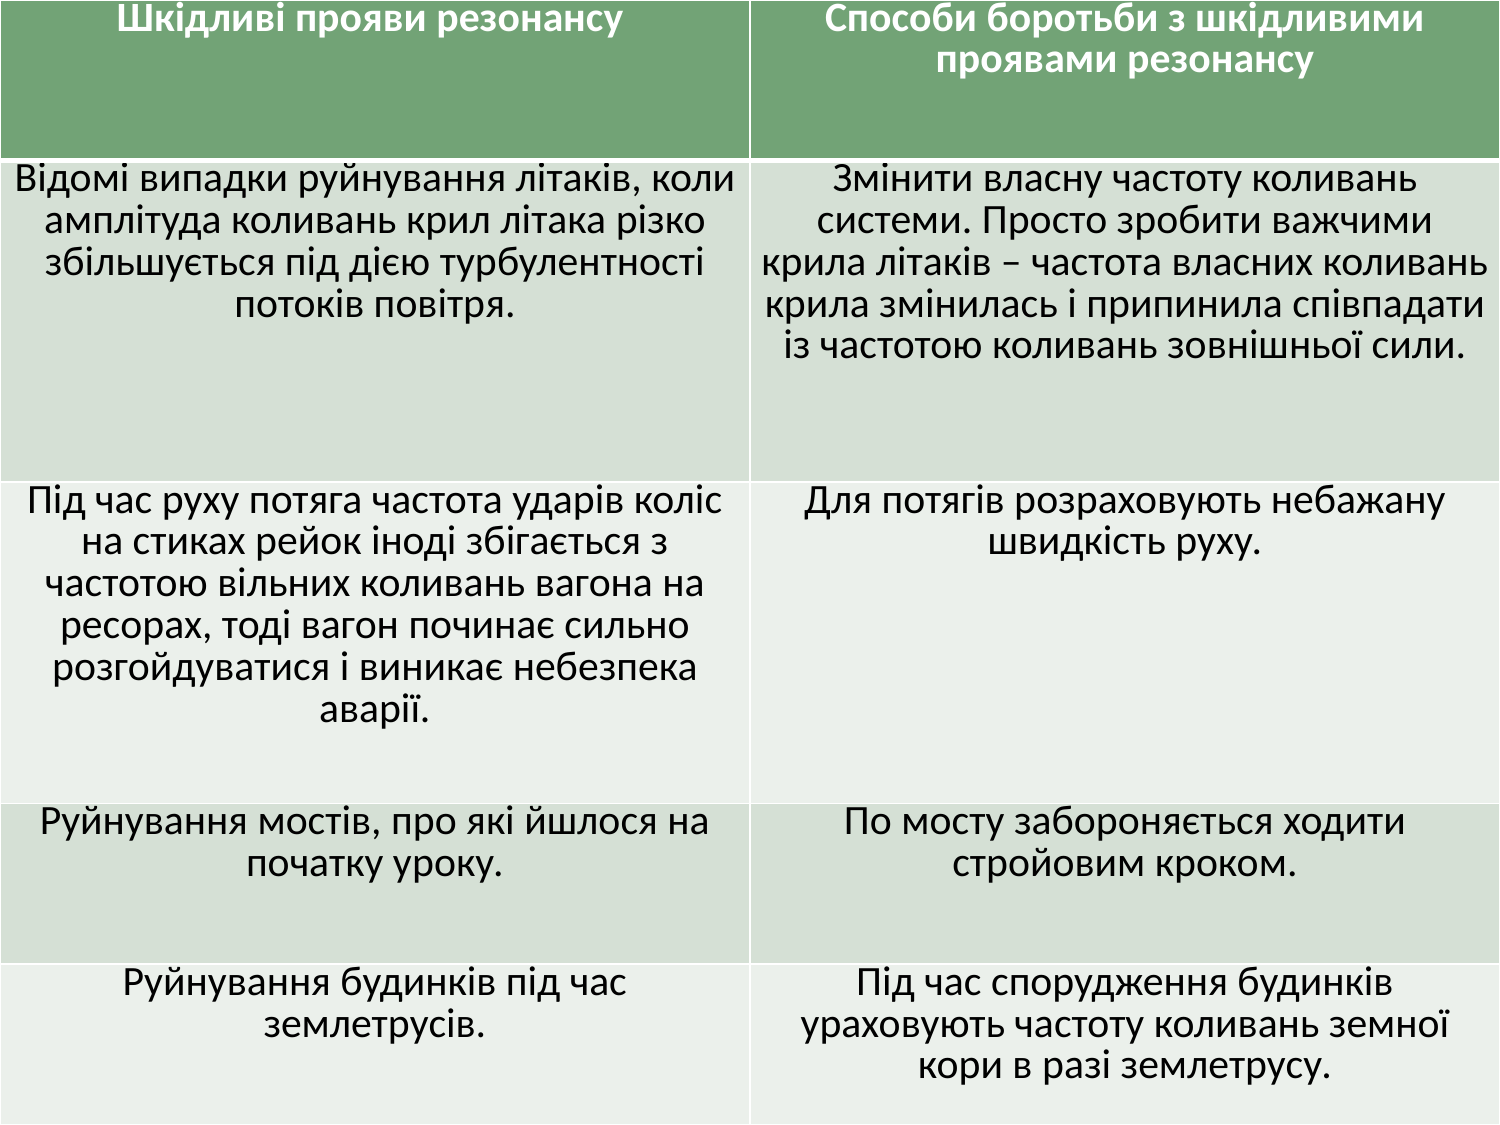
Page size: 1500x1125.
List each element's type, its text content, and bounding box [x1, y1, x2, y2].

table_cell Під час спорудження будинків ураховують частоту коливань земної кори в разі землетрусу. [751, 965, 1499, 1124]
table_header Способи боротьби з шкідливими проявами резонансу [751, 1, 1499, 158]
table_cell Змінити власну частоту коливань системи. Просто зробити важчими крила літаків – частота власних коливань крила змінилась і припинила співпадати із частотою коливань зовнішньої сили. [751, 163, 1499, 481]
table_cell Руйнування мостів, про які йшлося на початку уроку. [1, 804, 749, 963]
table_cell Під час руху потяга частота ударів коліс на стиках рейок іноді збігається з частотою вільних коливань вагона на ресорах, тоді вагон починає сильно розгойдуватися і виникає небезпека аварії. [1, 483, 749, 803]
table_cell Для потягів розраховують небажану швидкість руху. [751, 483, 1499, 803]
table_cell Відомі випадки руйнування літаків, коли амплітуда коливань крил літака різко збільшується під дією турбулентності потоків повітря. [1, 163, 749, 481]
table_cell Руйнування будинків під час землетрусів. [1, 965, 749, 1124]
table_cell По мосту забороняється ходити стройовим кроком. [751, 804, 1499, 963]
table_header Шкідливі прояви резонансу [1, 1, 749, 158]
